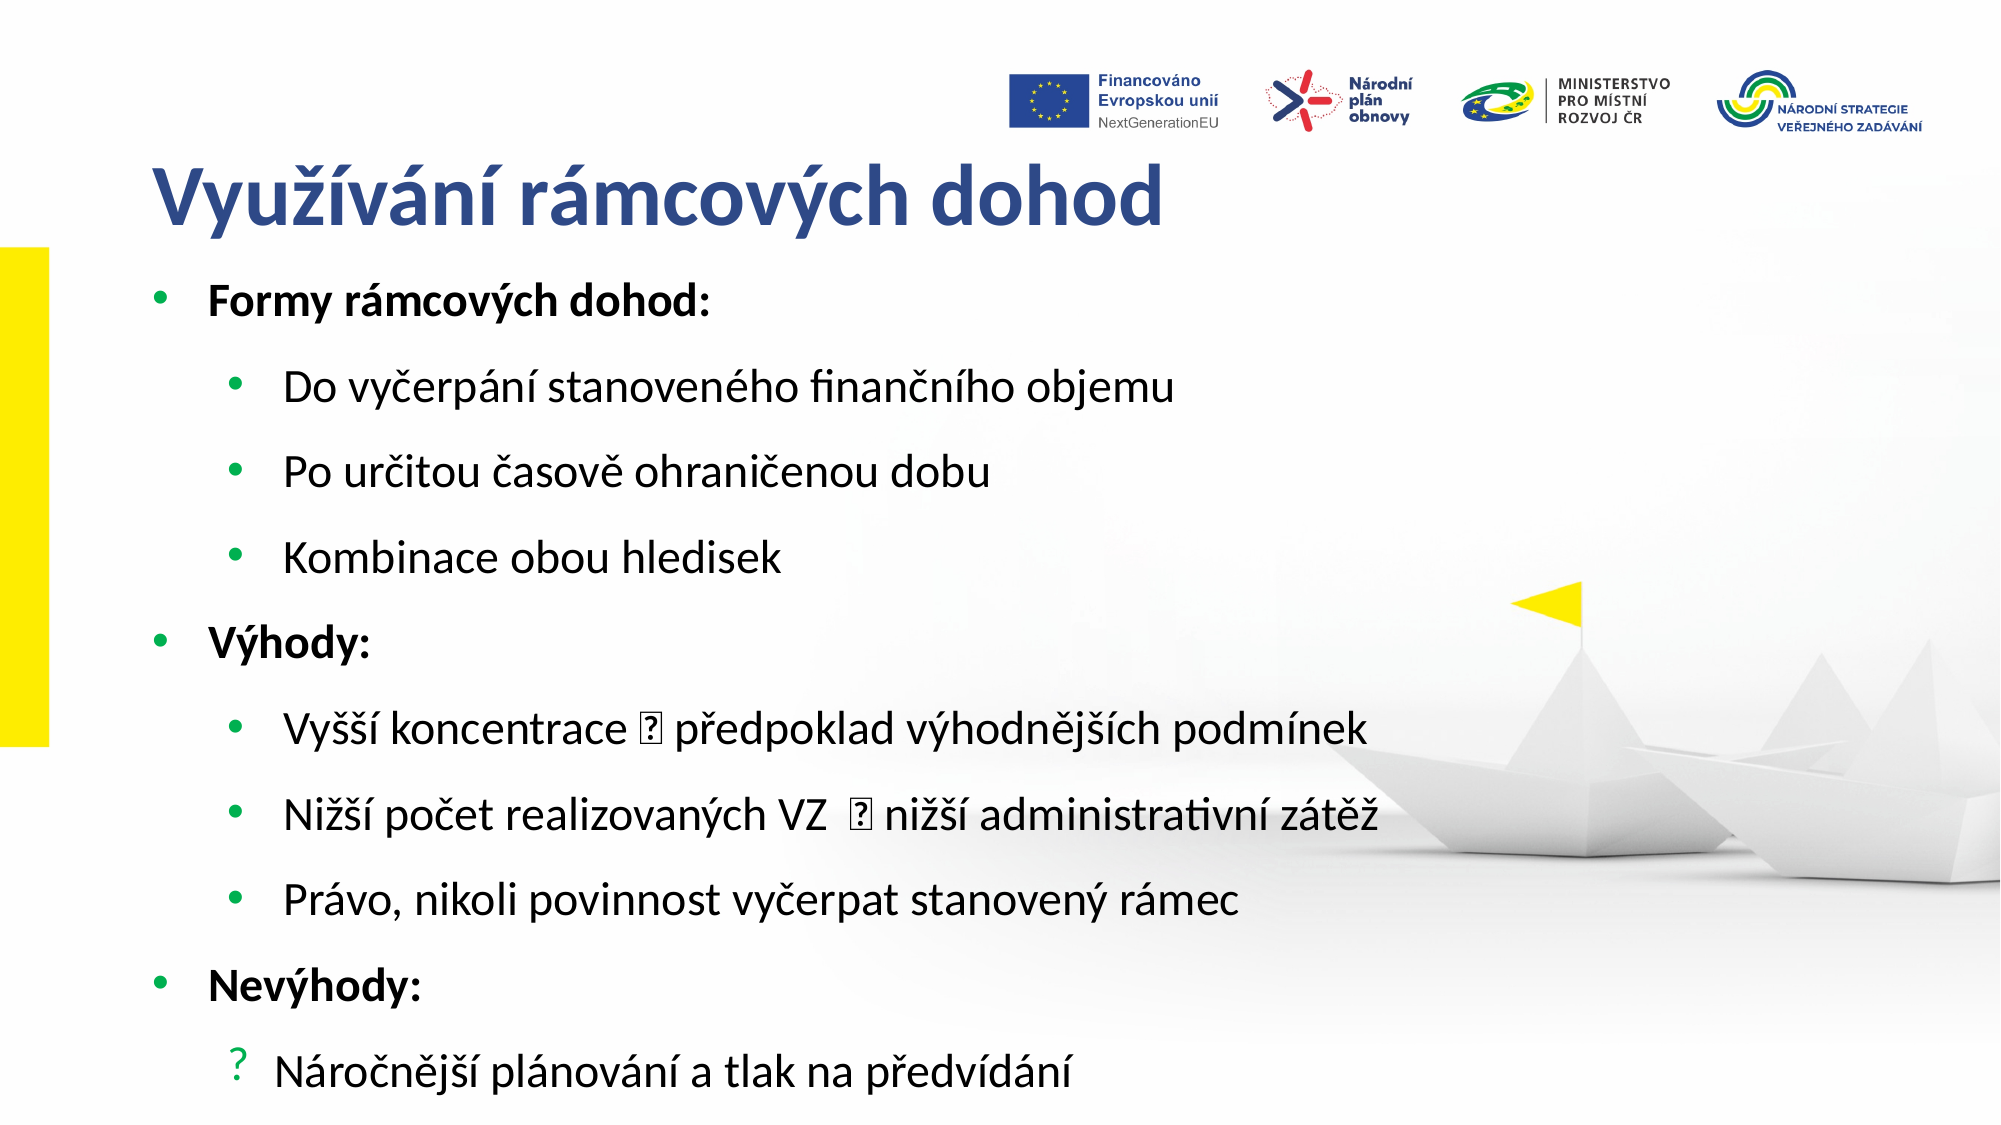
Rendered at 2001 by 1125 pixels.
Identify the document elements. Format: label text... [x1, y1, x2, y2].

picture [0, 0, 2001, 1125]
text_box Využívání rámcových dohod [137, 130, 1949, 356]
text_box Formy rámcových dohod: Do vyčerpání stanoveného finančního objemu Po určitou časově ohraničenou dobu Kombinace obou hledisek Výhody: Vyšší koncentrace  předpoklad výhodnějších podmínek Nižší počet realizovaných VZ  nižší administrativní zátěž Právo, nikoli povinnost vyčerpat stanovený rámec Nevýhody: Náročnější plánování a tlak na předvídání [137, 261, 1915, 1125]
text_box [103, 76, 1397, 172]
